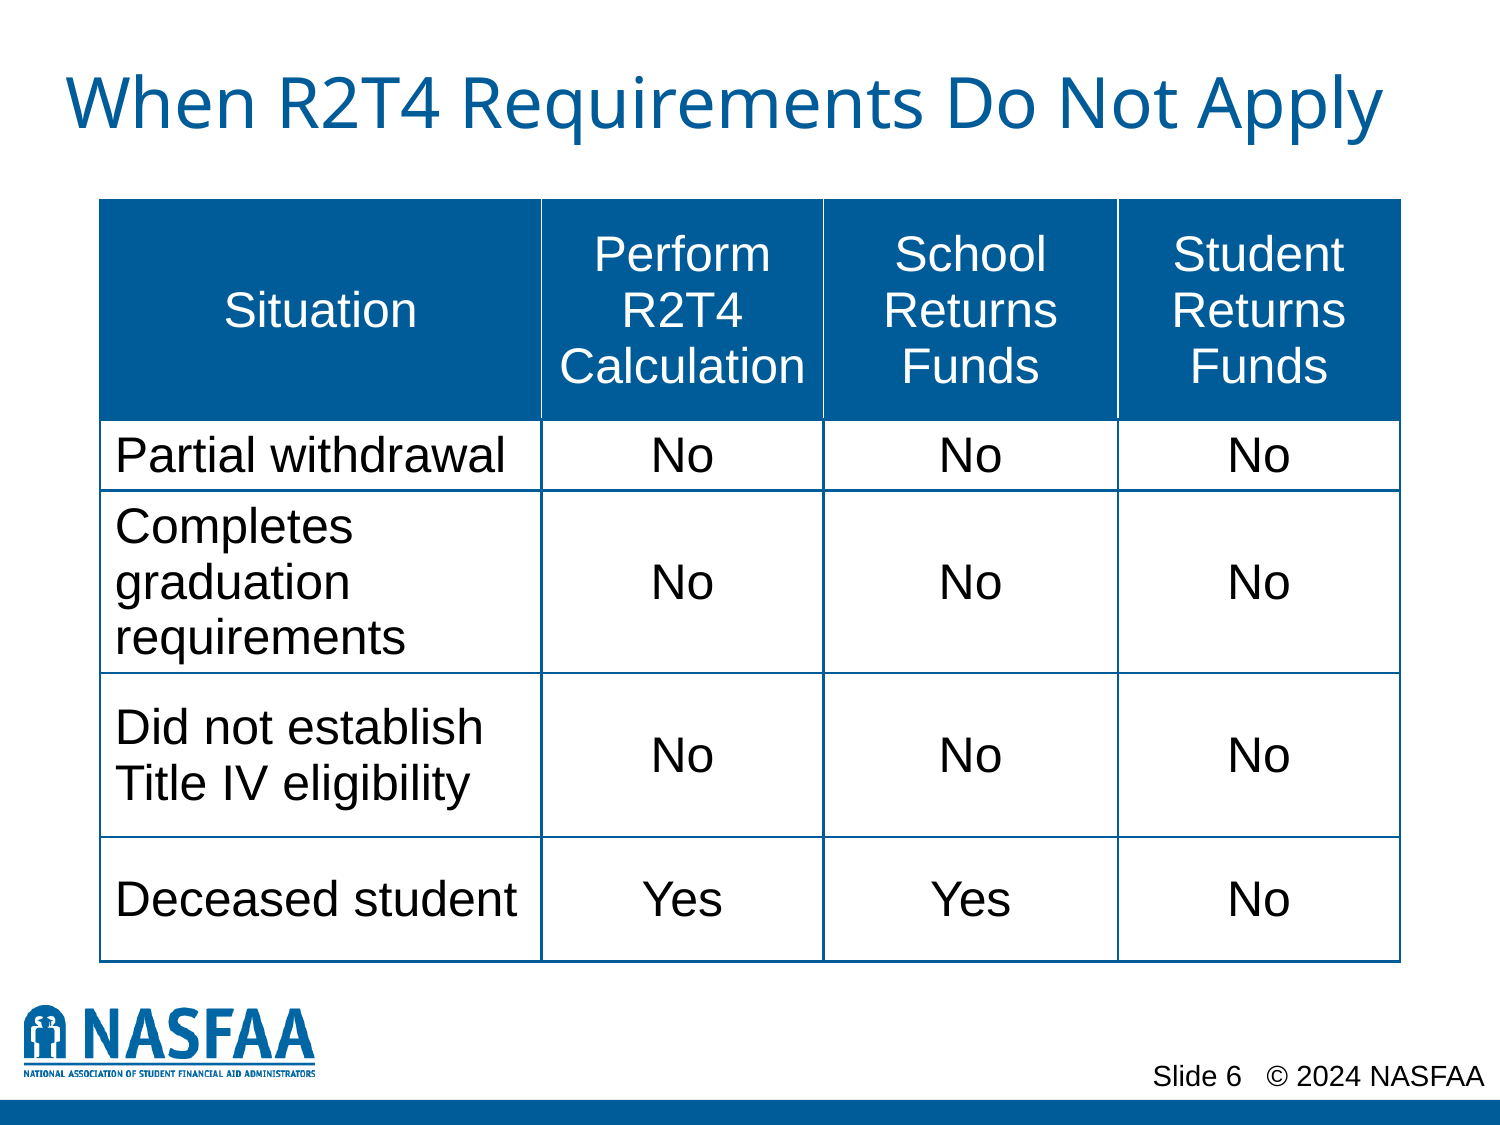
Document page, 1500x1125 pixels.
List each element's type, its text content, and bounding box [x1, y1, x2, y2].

table_cell Partial withdrawal [101, 421, 540, 489]
table_cell Yes [543, 838, 822, 960]
table_cell Yes [825, 838, 1117, 960]
title When R2T4 Requirements Do Not Apply [50, 24, 1445, 175]
table_header Student Returns Funds [1119, 201, 1399, 418]
table_cell Deceased student [101, 838, 540, 960]
table_cell No [543, 674, 822, 836]
picture [24, 1005, 315, 1077]
table_cell No [543, 492, 822, 672]
table_header Perform R2T4 Calculation [542, 201, 823, 418]
table_cell No [1119, 838, 1399, 960]
table_cell No [825, 492, 1117, 672]
table_cell No [543, 421, 822, 489]
table_cell No [1119, 421, 1399, 489]
table_cell No [825, 421, 1117, 489]
table_cell No [1119, 674, 1399, 836]
table_cell Did not establish Title IV eligibility [101, 674, 540, 836]
table_cell Completes graduation requirements [101, 492, 540, 672]
table_cell No [825, 674, 1117, 836]
table_header Situation [101, 201, 541, 418]
table_cell No [1119, 492, 1399, 672]
table_header School Returns Funds [824, 201, 1117, 418]
